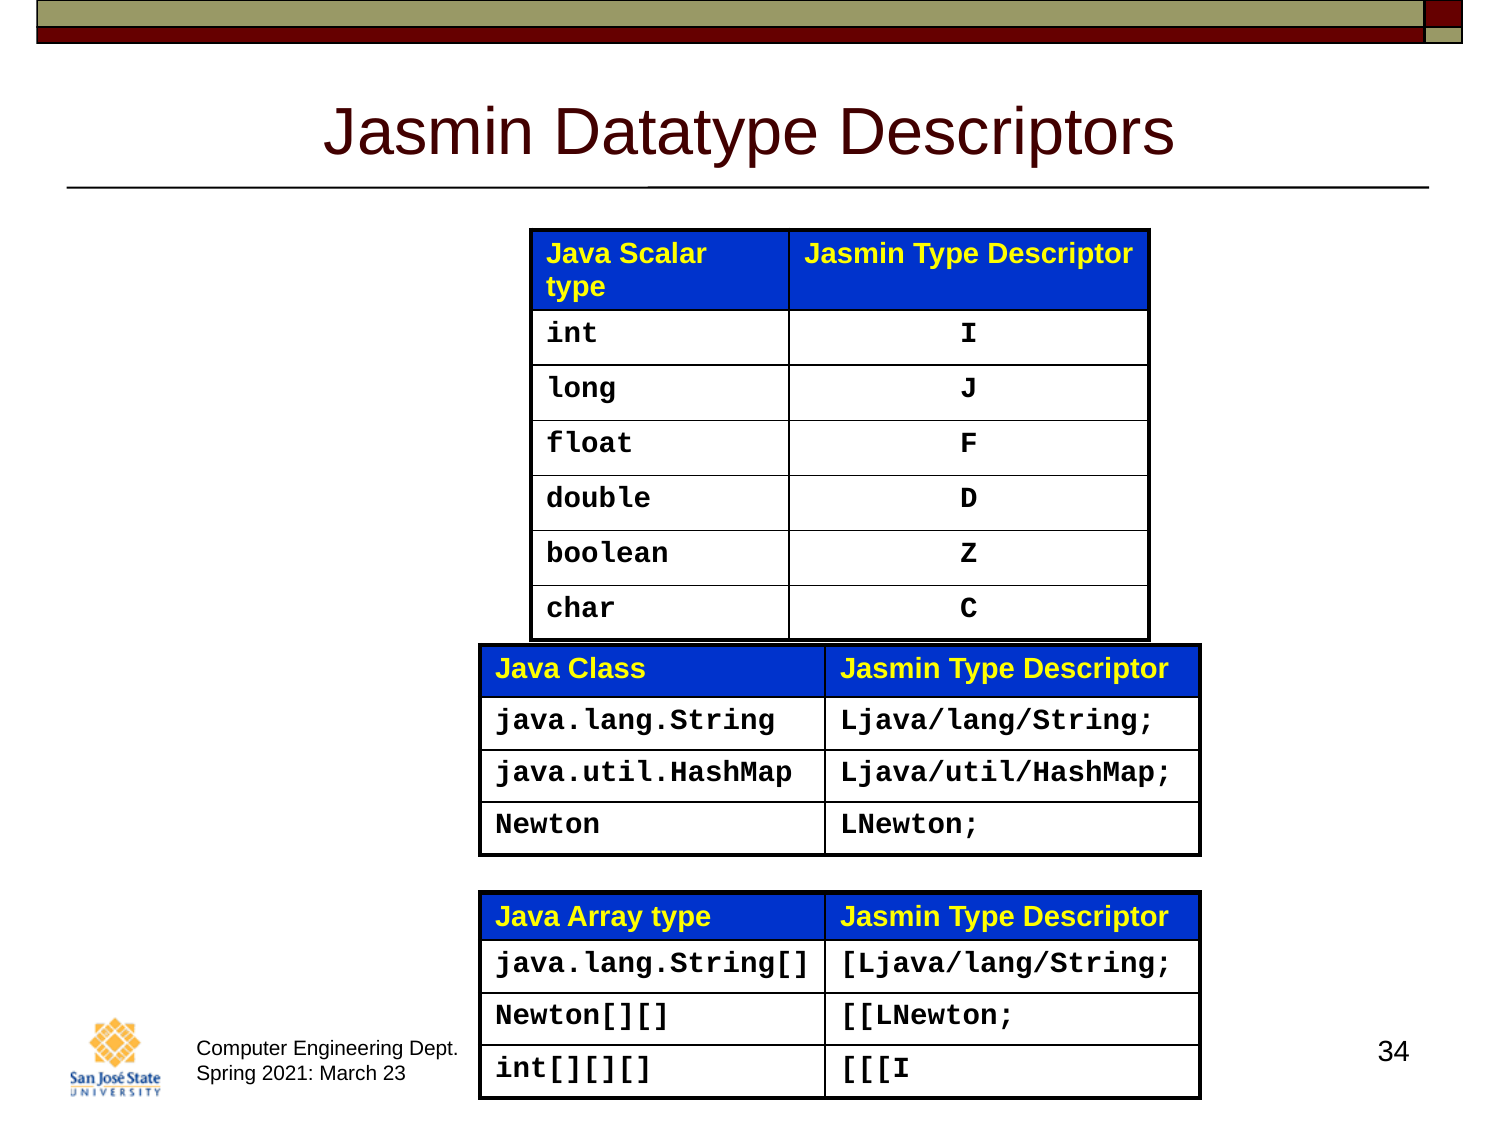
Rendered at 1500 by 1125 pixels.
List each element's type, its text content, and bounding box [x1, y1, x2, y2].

table_cell double [533, 476, 788, 530]
table_cell Ljava/util/HashMap; [826, 751, 1198, 801]
table_cell F [790, 421, 1147, 475]
table_cell J [790, 366, 1147, 420]
table_cell Newton [482, 803, 824, 853]
table_cell Ljava/lang/String; [826, 698, 1198, 749]
table_cell boolean [533, 531, 788, 585]
table_cell C [790, 586, 1147, 638]
table_cell long [533, 366, 788, 420]
table_header Java Array type [482, 895, 824, 939]
table_cell D [790, 476, 1147, 530]
title Jasmin Datatype Descriptors [75, 67, 1425, 175]
table_cell java.lang.String[] [482, 941, 824, 992]
table_header Java Scalar type [533, 232, 788, 309]
table_header Jasmin Type Descriptor [826, 895, 1198, 939]
table_cell [Ljava/lang/String; [826, 941, 1198, 992]
table_cell float [533, 421, 788, 475]
table_header Jasmin Type Descriptor [790, 232, 1147, 309]
table_cell [[[I [826, 1046, 1198, 1096]
table_header Jasmin Type Descriptor [826, 647, 1198, 696]
table_cell int [533, 311, 788, 364]
table_cell int[][][] [482, 1046, 824, 1096]
table_header Java Class [482, 647, 824, 696]
table_cell java.util.HashMap [482, 751, 824, 801]
picture [60, 1012, 166, 1112]
table_cell Newton[][] [482, 994, 824, 1044]
table_cell Z [790, 531, 1147, 585]
table_cell I [790, 311, 1147, 364]
table_cell [[LNewton; [826, 994, 1198, 1044]
table_cell char [533, 586, 788, 638]
slide_number 34 [1202, 1025, 1425, 1100]
table_cell LNewton; [826, 803, 1198, 853]
table_cell java.lang.String [482, 698, 824, 749]
